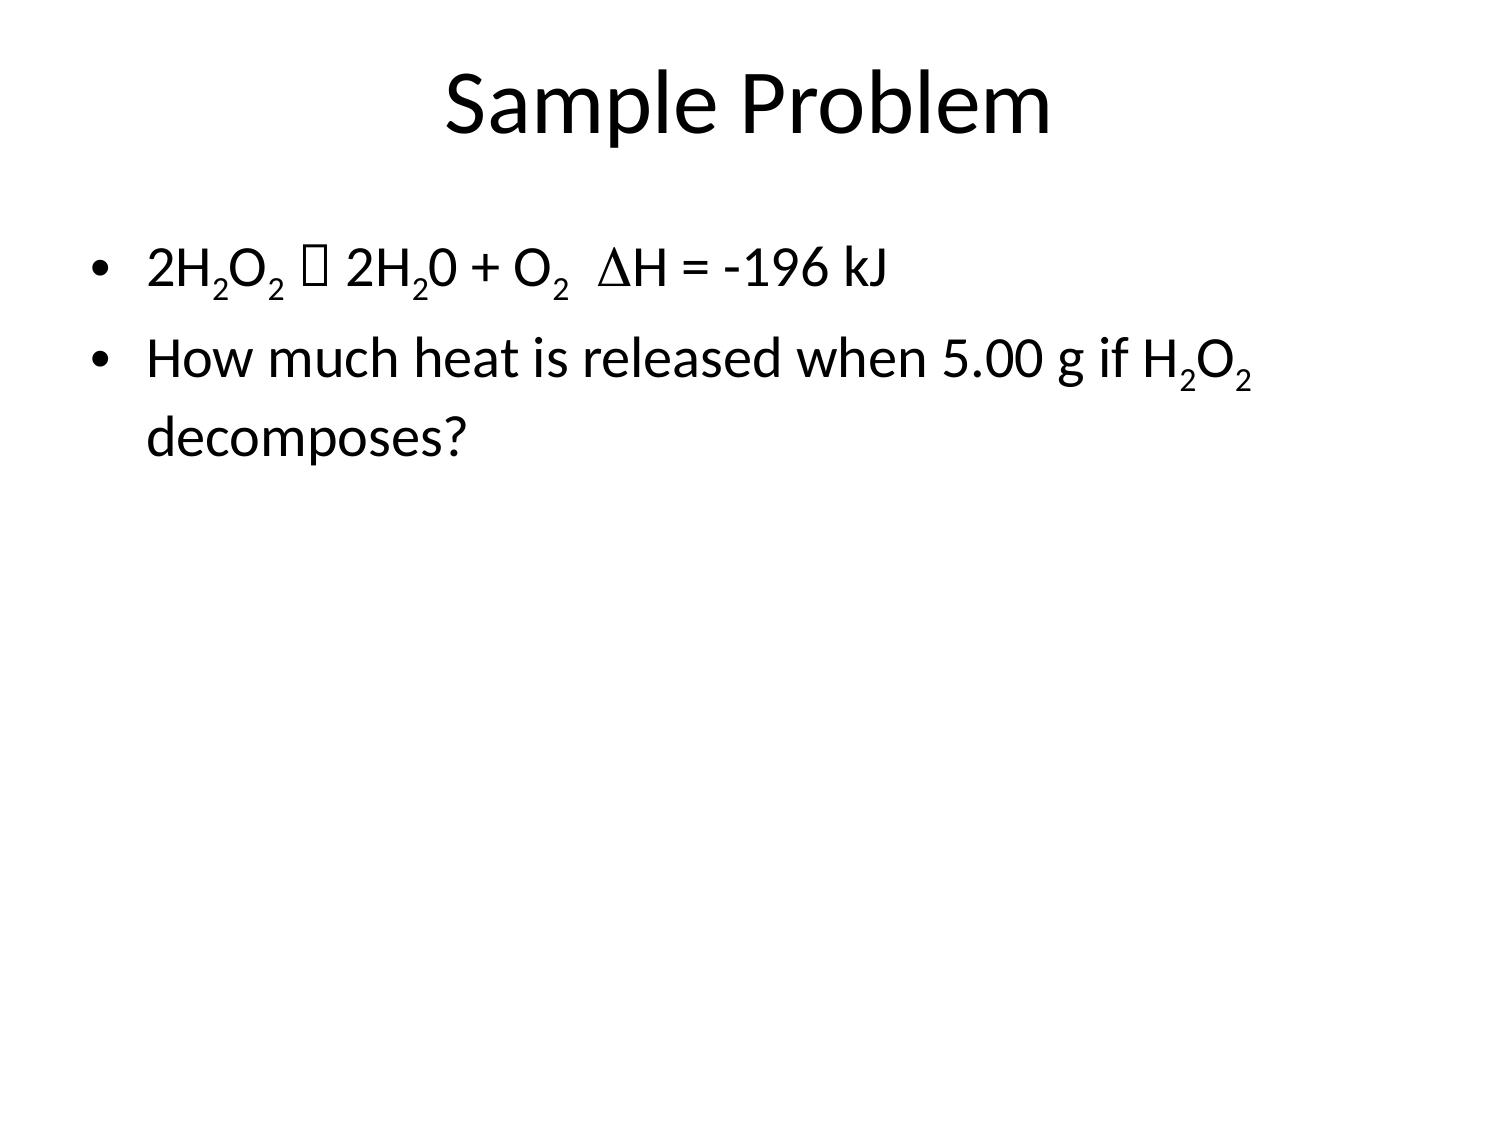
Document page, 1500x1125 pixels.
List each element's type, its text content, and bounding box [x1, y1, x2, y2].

list 2H2O2  2H20 + O2 H = -196 kJ How much heat is released when 5.00 g if H2O2 decomposes? [75, 220, 1425, 963]
title Sample Problem [75, 2, 1425, 191]
